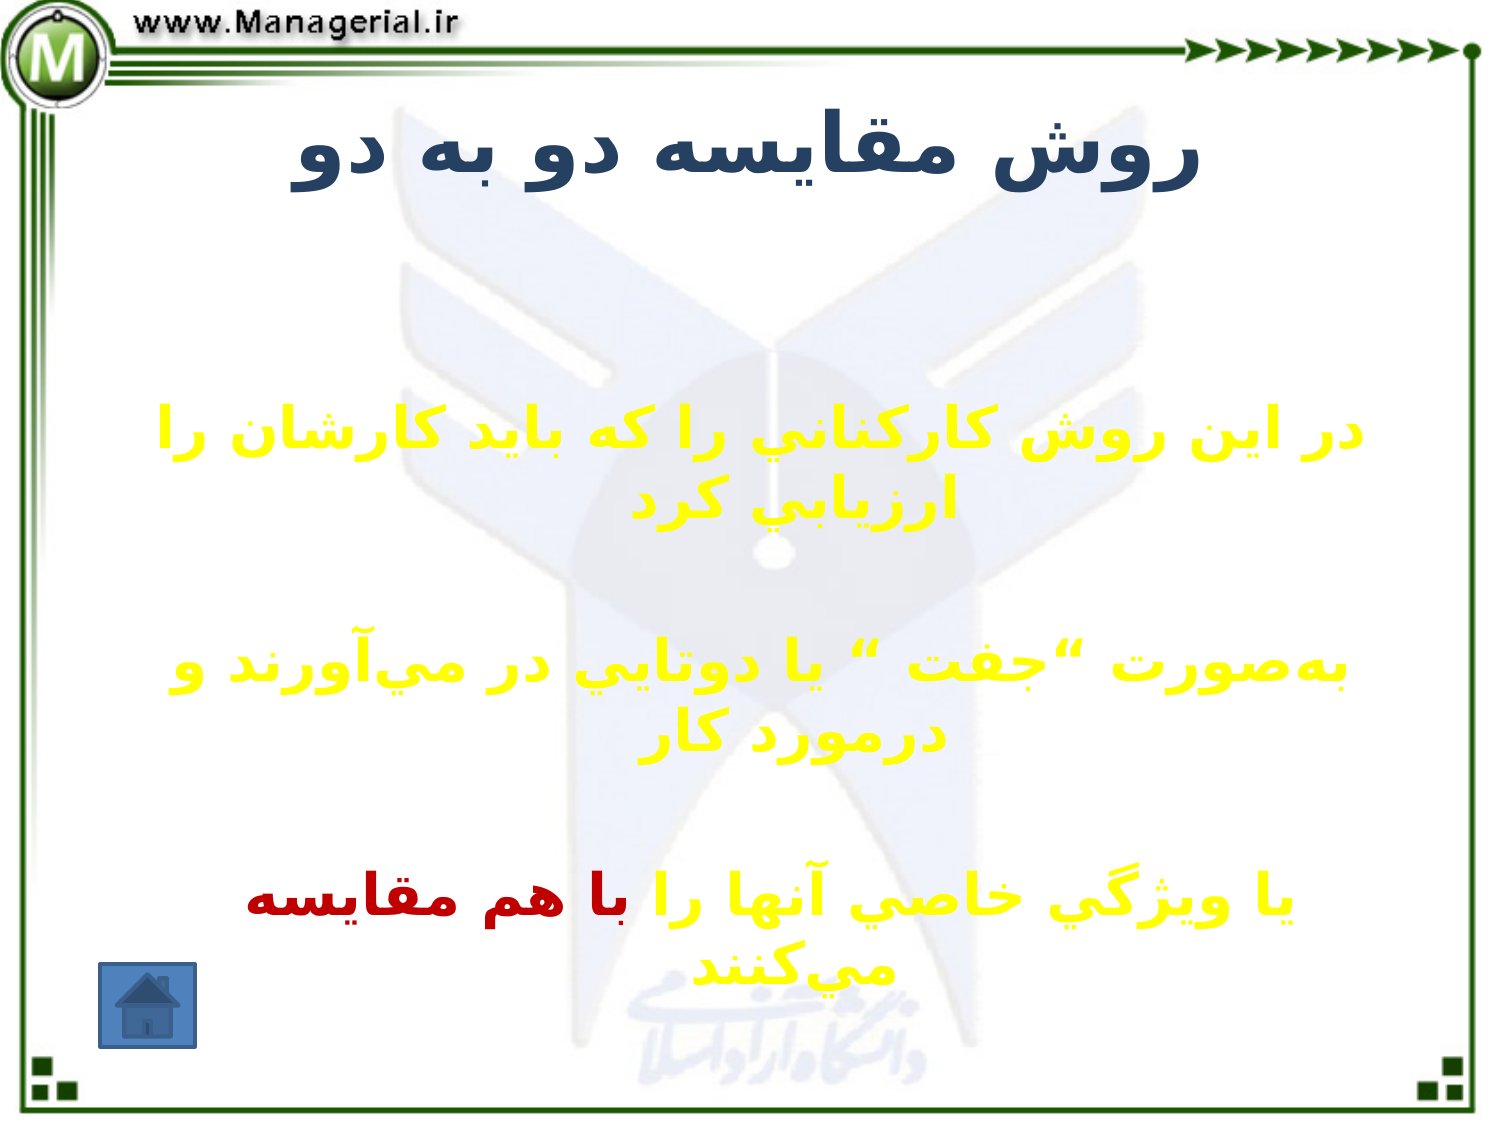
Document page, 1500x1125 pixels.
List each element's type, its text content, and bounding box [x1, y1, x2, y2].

picture [0, 0, 1500, 1125]
text_box [98, 962, 197, 1049]
title روش مقايسه دو به دو [75, 45, 1425, 233]
list در اين روش كاركناني را كه بايد كارشان را ارزيابي كرد به‌صورت “جفت “ يا دوتايي در مي‌آورند و درمورد كار يا ويژگي خاصي آنها را با هم مقايسه مي‌كنند [75, 262, 1425, 1035]
